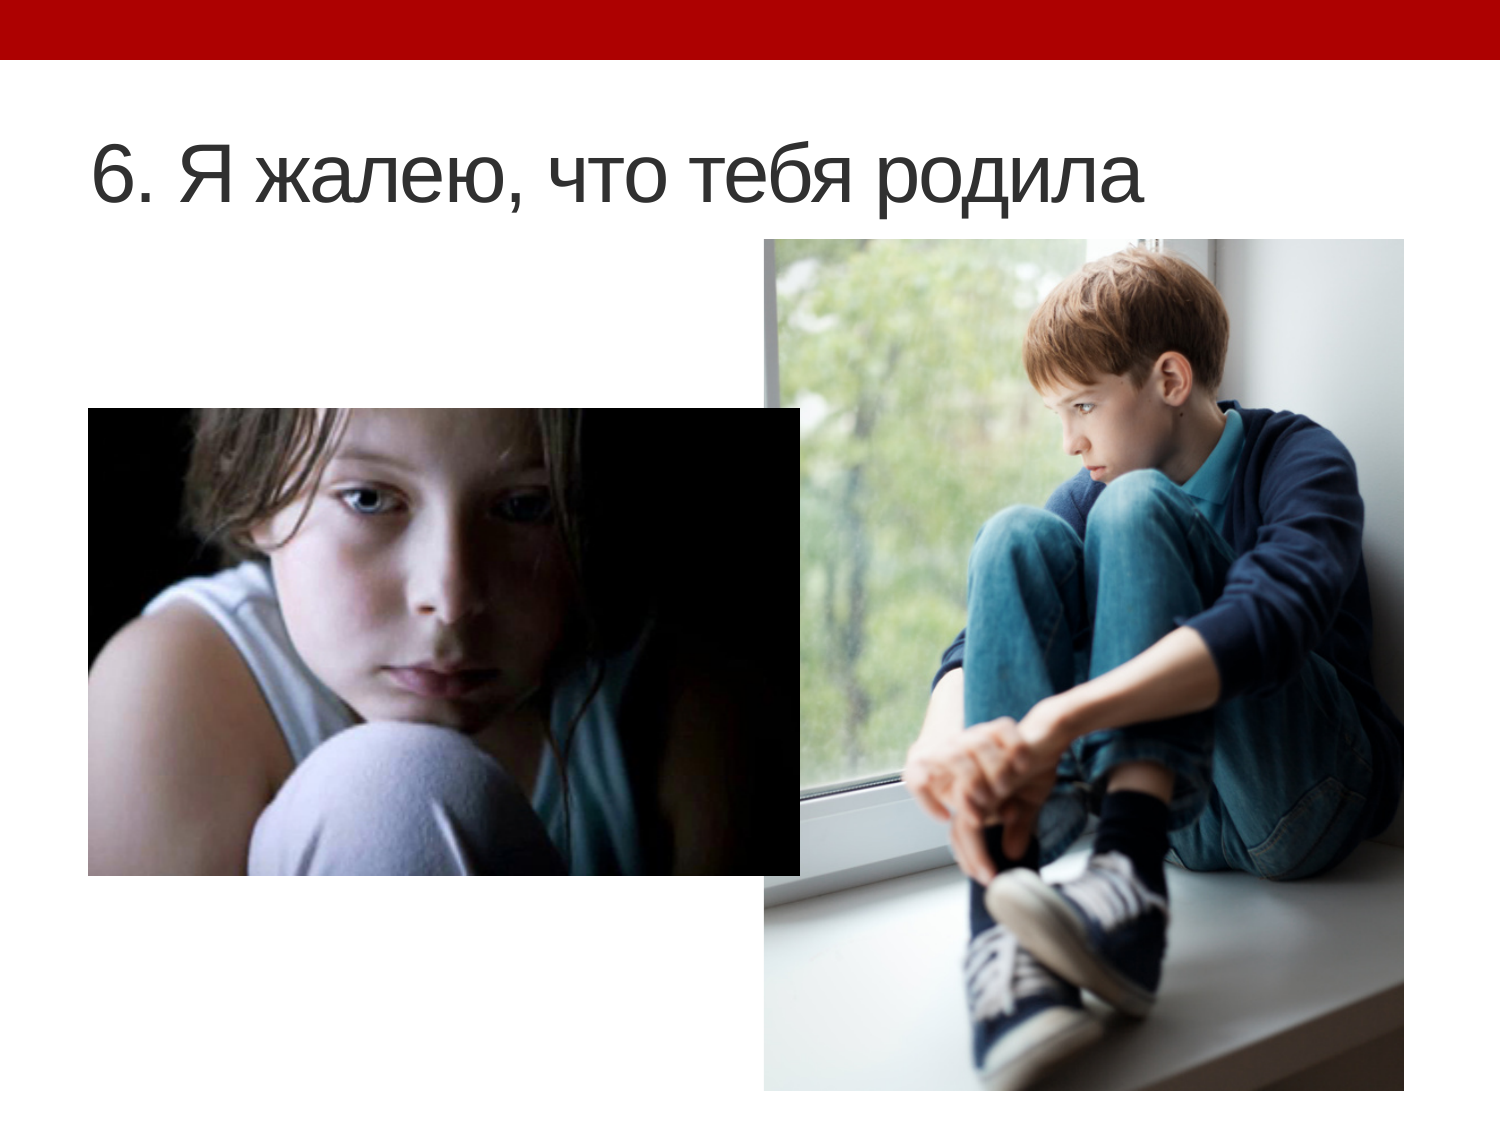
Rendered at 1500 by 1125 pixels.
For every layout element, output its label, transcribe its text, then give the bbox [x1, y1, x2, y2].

picture [88, 238, 1405, 1091]
title 6. Я жалею, что тебя родила [75, 87, 1425, 250]
